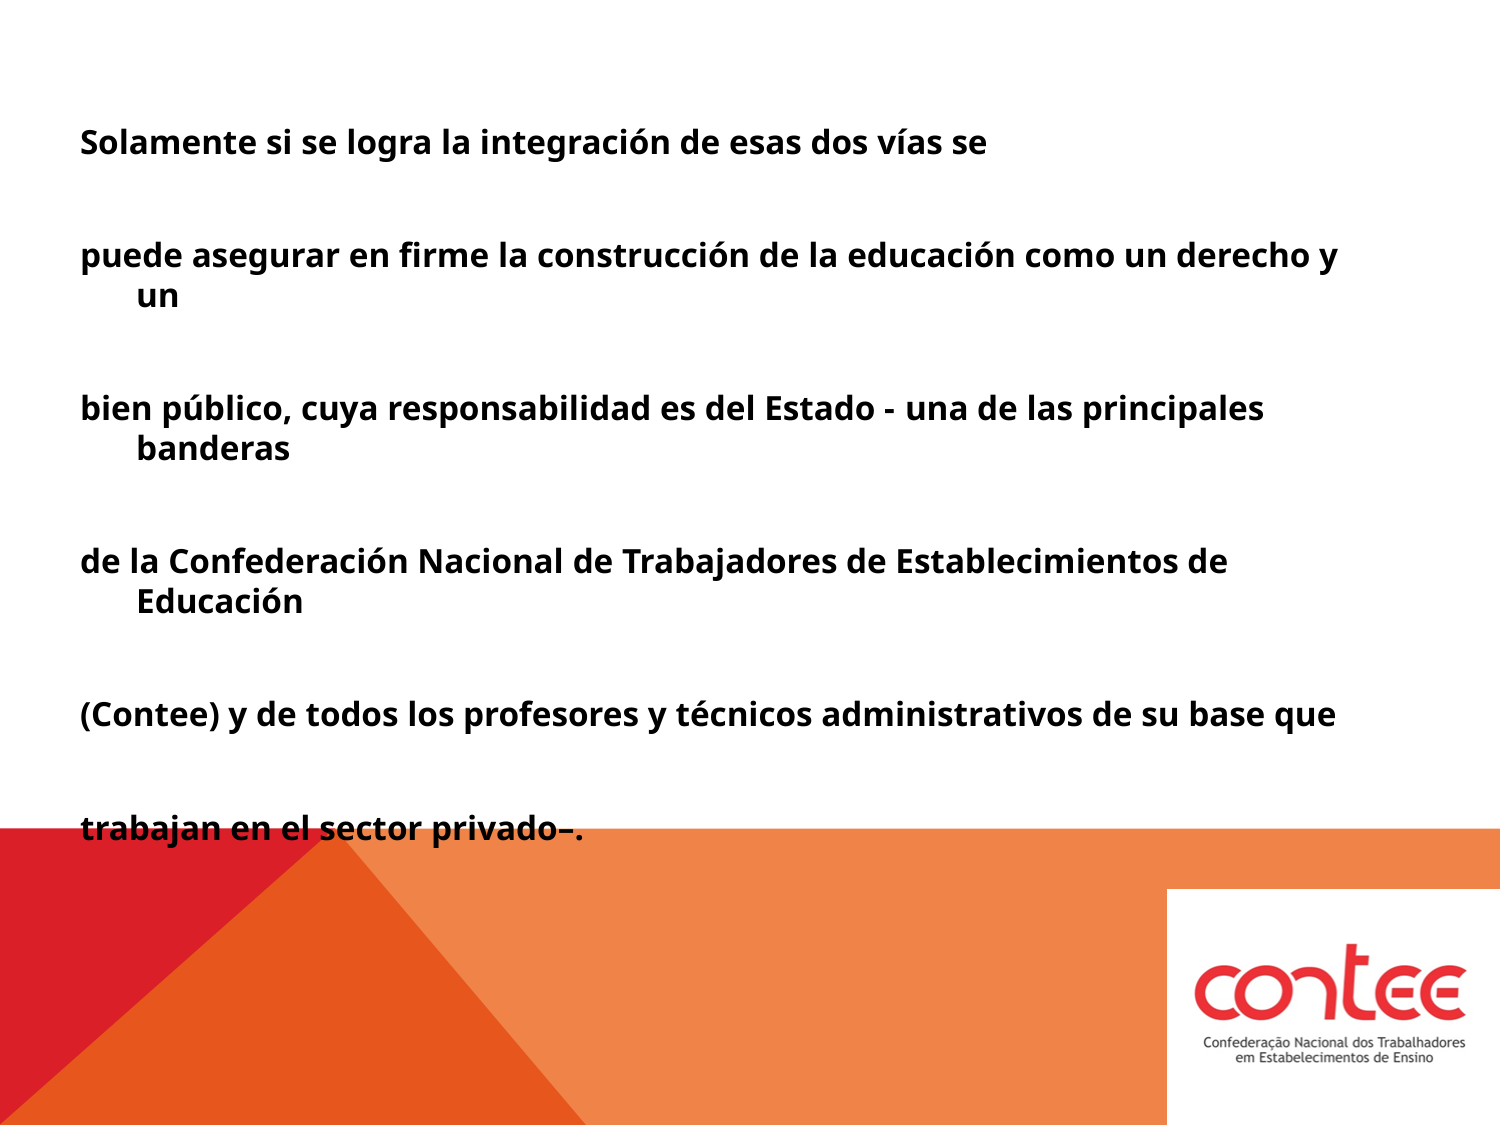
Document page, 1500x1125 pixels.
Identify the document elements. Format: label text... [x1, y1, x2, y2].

picture [1167, 888, 1500, 1125]
list Solamente si se logra la integración de esas dos vías se puede asegurar en firme la construcción de la educación como un derecho y un bien público, cuya responsabilidad es del Estado - una de las principales banderas de la Confederación Nacional de Trabajadores de Establecimientos de Educación (Contee) y de todos los profesores y técnicos administrativos de su base que trabajan en el sector privado–. [64, 113, 1369, 768]
